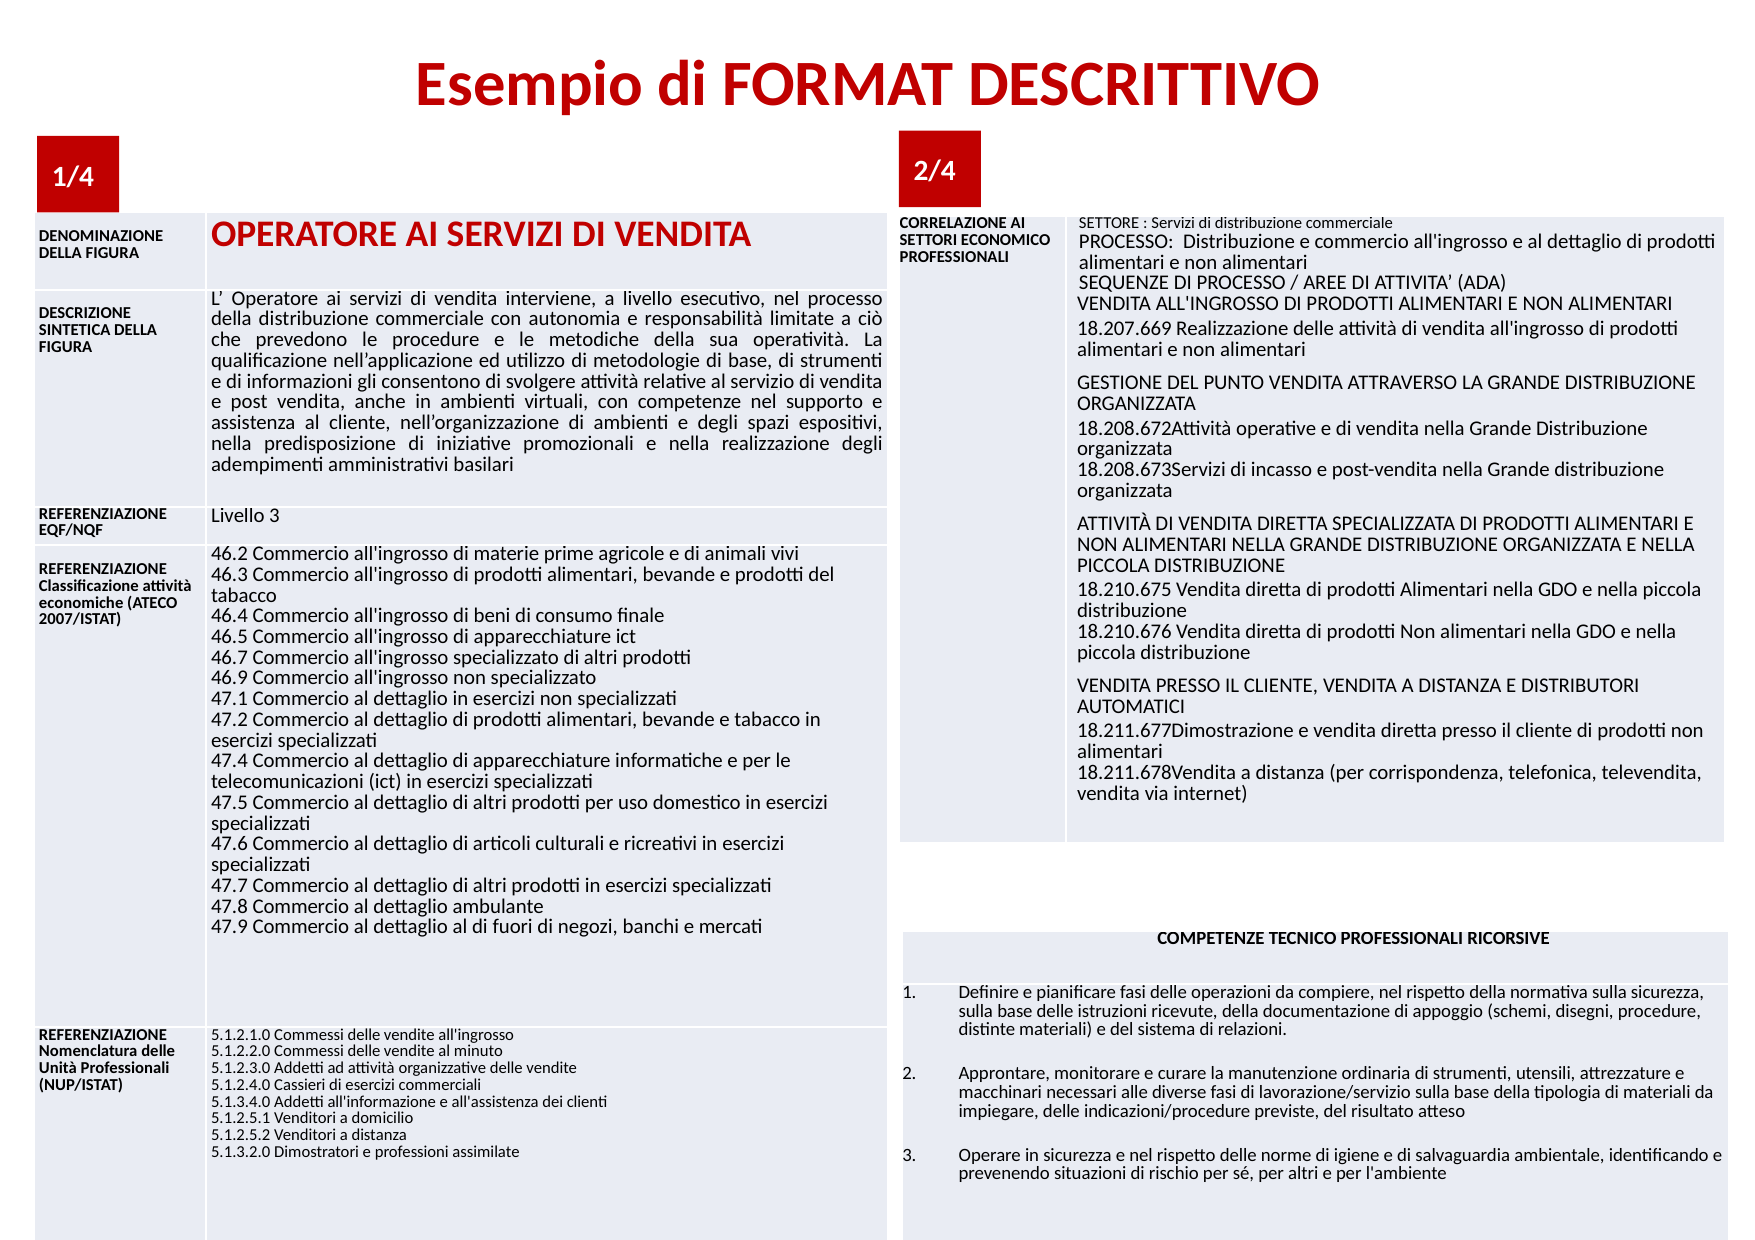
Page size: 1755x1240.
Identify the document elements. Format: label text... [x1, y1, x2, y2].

table_cell Livello 3 [207, 508, 887, 544]
table_header COMPETENZE TECNICO PROFESSIONALI RICORSIVE [903, 932, 1728, 983]
text_box 1/4 [35, 134, 121, 215]
title Esempio di FORMAT DESCRITTIVO [33, 29, 1703, 129]
text_box 2/4 [897, 129, 983, 209]
table_header DENOMINAZIONE DELLA FIGURA [35, 213, 205, 289]
table_cell Definire e pianificare fasi delle operazioni da compiere, nel rispetto della normativa sulla sicurezza, sulla base delle istruzioni ricevute, della documentazione di appoggio (schemi, disegni, procedure, distinte materiali) e del sistema di relazioni. Approntare, monitorare e curare la manutenzione ordinaria di strumenti, utensili, attrezzature e macchinari necessari alle diverse fasi di lavorazione/servizio sulla base della tipologia di materiali da impiegare, delle indicazioni/procedure previste, del risultato atteso Operare in sicurezza e nel rispetto delle norme di igiene e di salvaguardia ambientale, identificando e prevenendo situazioni di rischio per sé, per altri e per l'ambiente [903, 985, 1728, 1240]
table_cell 46.2 Commercio all'ingrosso di materie prime agricole e di animali vivi 46.3 Commercio all'ingrosso di prodotti alimentari, bevande e prodotti del tabacco 46.4 Commercio all'ingrosso di beni di consumo finale 46.5 Commercio all'ingrosso di apparecchiature ict 46.7 Commercio all'ingrosso specializzato di altri prodotti 46.9 Commercio all'ingrosso non specializzato 47.1 Commercio al dettaglio in esercizi non specializzati 47.2 Commercio al dettaglio di prodotti alimentari, bevande e tabacco in esercizi specializzati 47.4 Commercio al dettaglio di apparecchiature informatiche e per le telecomunicazioni (ict) in esercizi specializzati 47.5 Commercio al dettaglio di altri prodotti per uso domestico in esercizi specializzati 47.6 Commercio al dettaglio di articoli culturali e ricreativi in esercizi specializzati 47.7 Commercio al dettaglio di altri prodotti in esercizi specializzati 47.8 Commercio al dettaglio ambulante 47.9 Commercio al dettaglio al di fuori di negozi, banchi e mercati [207, 546, 887, 1026]
table_cell 5.1.2.1.0 Commessi delle vendite all'ingrosso 5.1.2.2.0 Commessi delle vendite al minuto 5.1.2.3.0 Addetti ad attività organizzative delle vendite 5.1.2.4.0 Cassieri di esercizi commerciali 5.1.3.4.0 Addetti all'informazione e all'assistenza dei clienti 5.1.2.5.1 Venditori a domicilio 5.1.2.5.2 Venditori a distanza 5.1.3.2.0 Dimostratori e professioni assimilate [207, 1028, 887, 1240]
table_cell REFERENZIAZIONE Classificazione attività economiche (ATECO 2007/ISTAT) [35, 546, 205, 1026]
table_header OPERATORE AI SERVIZI DI VENDITA [207, 213, 887, 289]
table_header CORRELAZIONE AI SETTORI ECONOMICO PROFESSIONALI [900, 217, 1065, 842]
table_cell L’ Operatore ai servizi di vendita interviene, a livello esecutivo, nel processo della distribuzione commerciale con autonomia e responsabilità limitate a ciò che prevedono le procedure e le metodiche della sua operatività. La qualificazione nell’applicazione ed utilizzo di metodologie di base, di strumenti e di informazioni gli consentono di svolgere attività relative al servizio di vendita e post vendita, anche in ambienti virtuali, con competenze nel supporto e assistenza al cliente, nell’organizzazione di ambienti e degli spazi espositivi, nella predisposizione di iniziative promozionali e nella realizzazione degli adempimenti amministrativi basilari [207, 291, 887, 506]
table_cell REFERENZIAZIONE EQF/NQF [35, 508, 205, 544]
table_cell REFERENZIAZIONE Nomenclatura delle Unità Professionali (NUP/ISTAT) [35, 1028, 205, 1240]
table_cell DESCRIZIONE SINTETICA DELLA FIGURA [35, 291, 205, 506]
table_header SETTORE : Servizi di distribuzione commerciale PROCESSO: Distribuzione e commercio all'ingrosso e al dettaglio di prodotti alimentari e non alimentari SEQUENZE DI PROCESSO / AREE DI ATTIVITA’ (ADA) VENDITA ALL'INGROSSO DI PRODOTTI ALIMENTARI E NON ALIMENTARI 18.207.669 Realizzazione delle attività di vendita all'ingrosso di prodotti alimentari e non alimentari GESTIONE DEL PUNTO VENDITA ATTRAVERSO LA GRANDE DISTRIBUZIONE ORGANIZZATA 18.208.672Attività operative e di vendita nella Grande Distribuzione organizzata 18.208.673Servizi di incasso e post-vendita nella Grande distribuzione organizzata ATTIVITÀ DI VENDITA DIRETTA SPECIALIZZATA DI PRODOTTI ALIMENTARI E NON ALIMENTARI NELLA GRANDE DISTRIBUZIONE ORGANIZZATA E NELLA PICCOLA DISTRIBUZIONE 18.210.675 Vendita diretta di prodotti Alimentari nella GDO e nella piccola distribuzione 18.210.676 Vendita diretta di prodotti Non alimentari nella GDO e nella piccola distribuzione VENDITA PRESSO IL CLIENTE, VENDITA A DISTANZA E DISTRIBUTORI AUTOMATICI 18.211.677Dimostrazione e vendita diretta presso il cliente di prodotti non alimentari 18.211.678Vendita a distanza (per corrispondenza, telefonica, televendita, vendita via internet) [1067, 217, 1724, 842]
